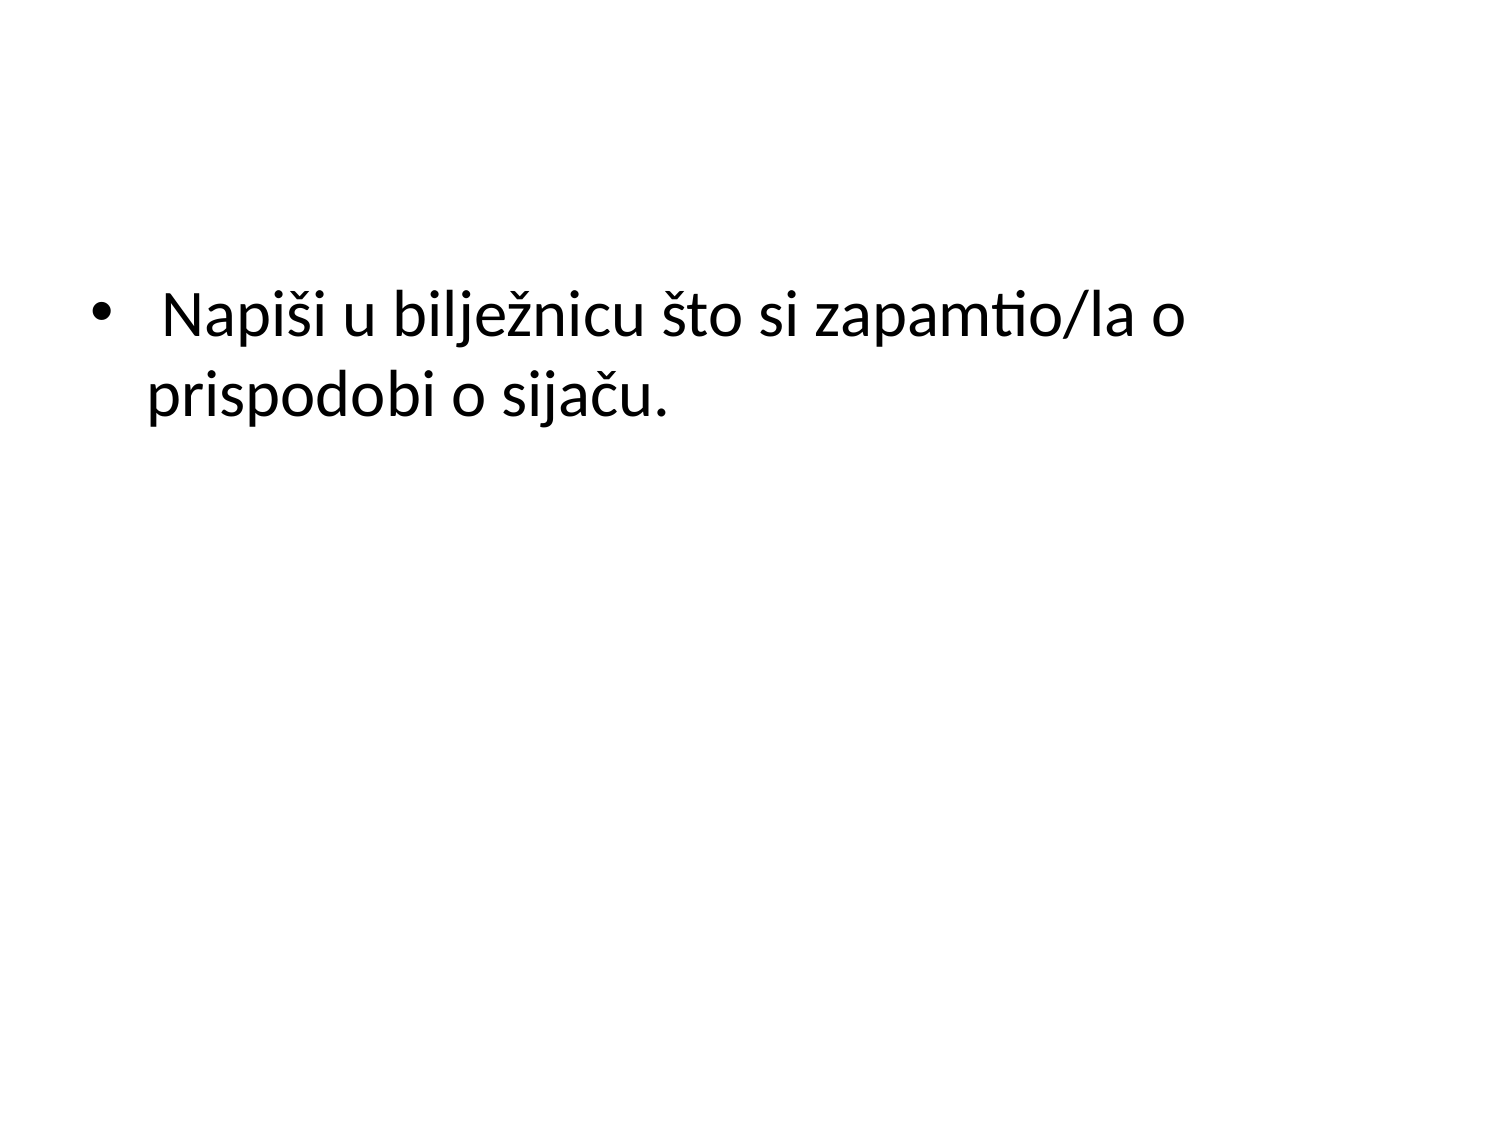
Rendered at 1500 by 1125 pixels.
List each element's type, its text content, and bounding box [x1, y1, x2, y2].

list Napiši u bilježnicu što si zapamtio/la o prispodobi o sijaču. [75, 262, 1425, 1005]
